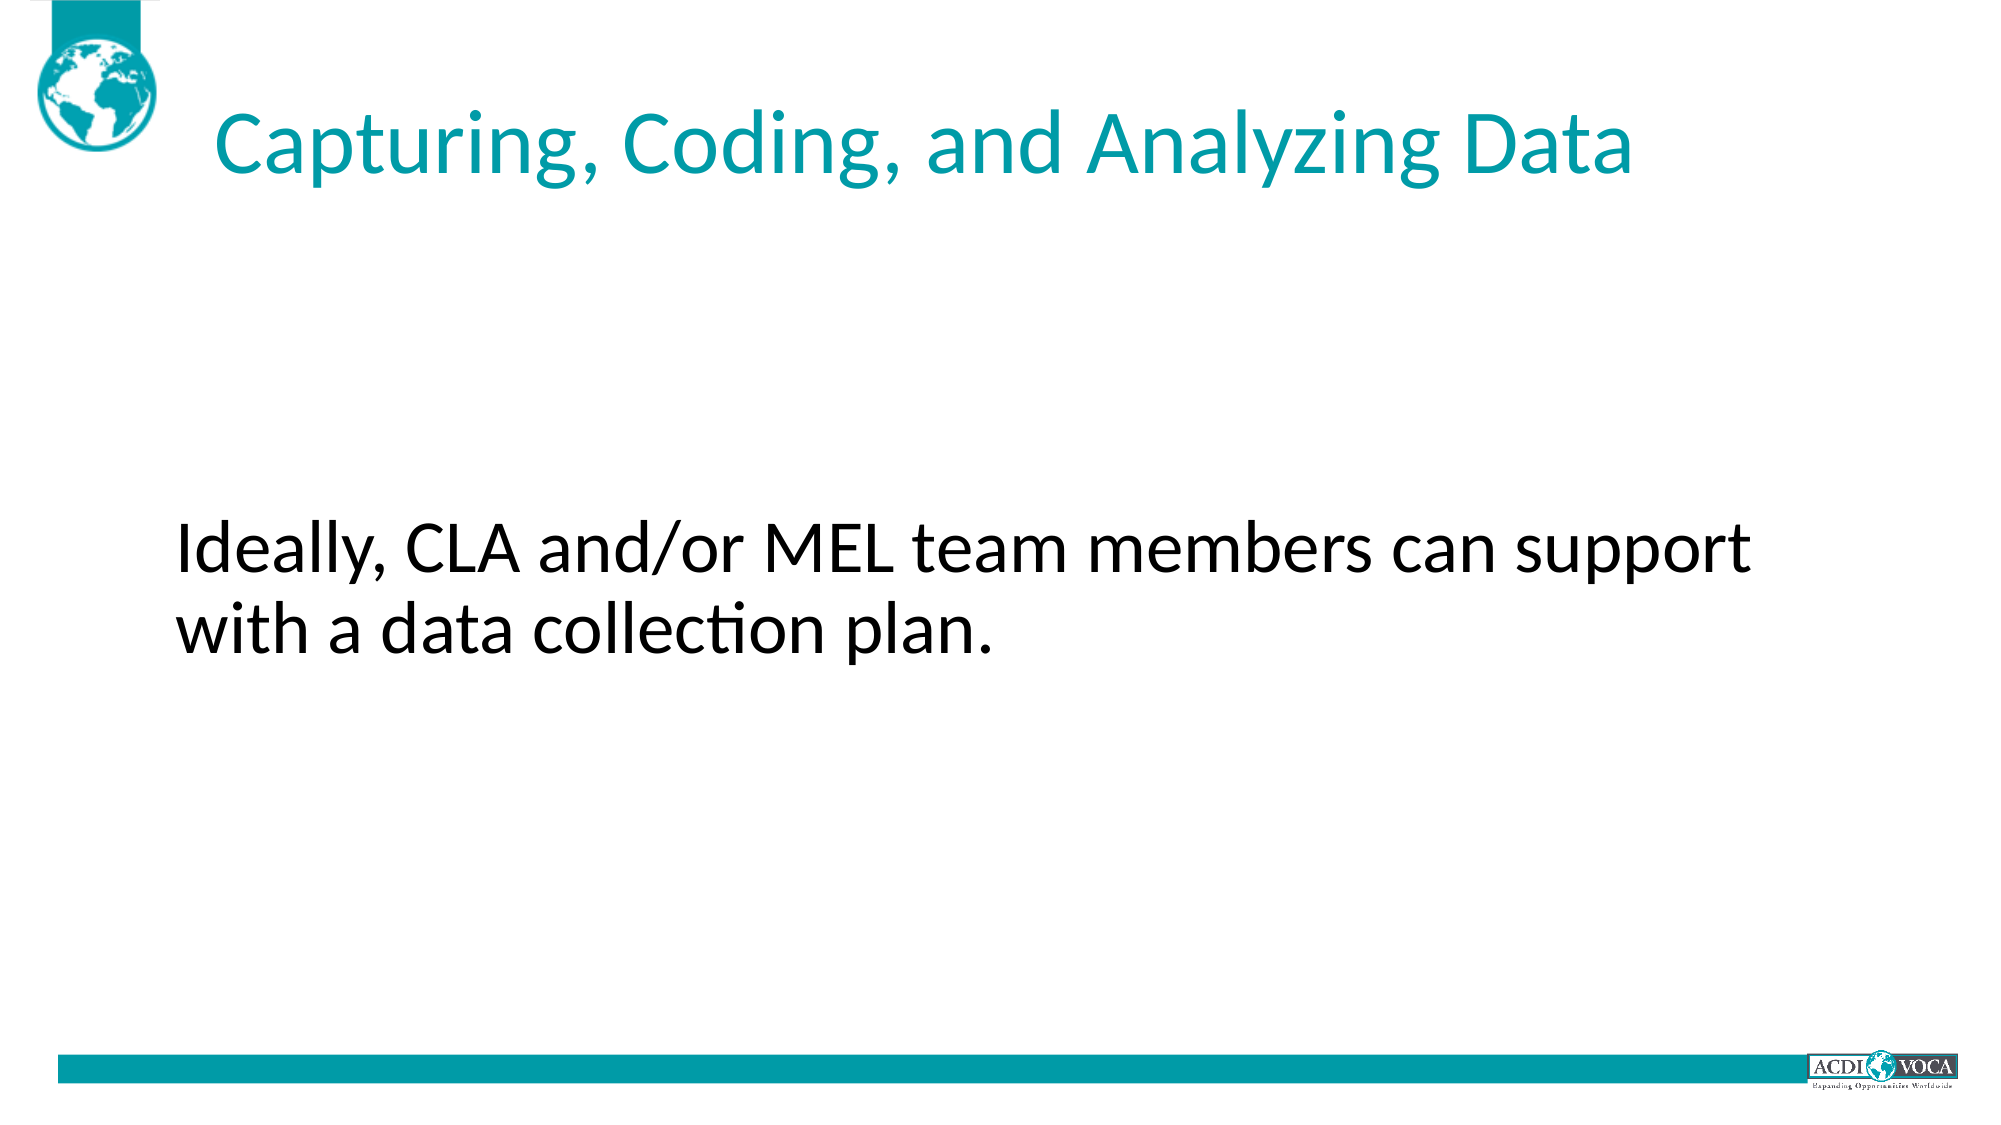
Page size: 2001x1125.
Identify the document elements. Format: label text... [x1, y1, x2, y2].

title Capturing, Coding, and Analyzing Data [199, 35, 1925, 253]
text_box [57, 1054, 1807, 1085]
picture [30, 0, 160, 163]
picture [1807, 1050, 1958, 1090]
list Ideally, CLA and/or MEL team members can support with a data collection plan. [160, 287, 1790, 703]
